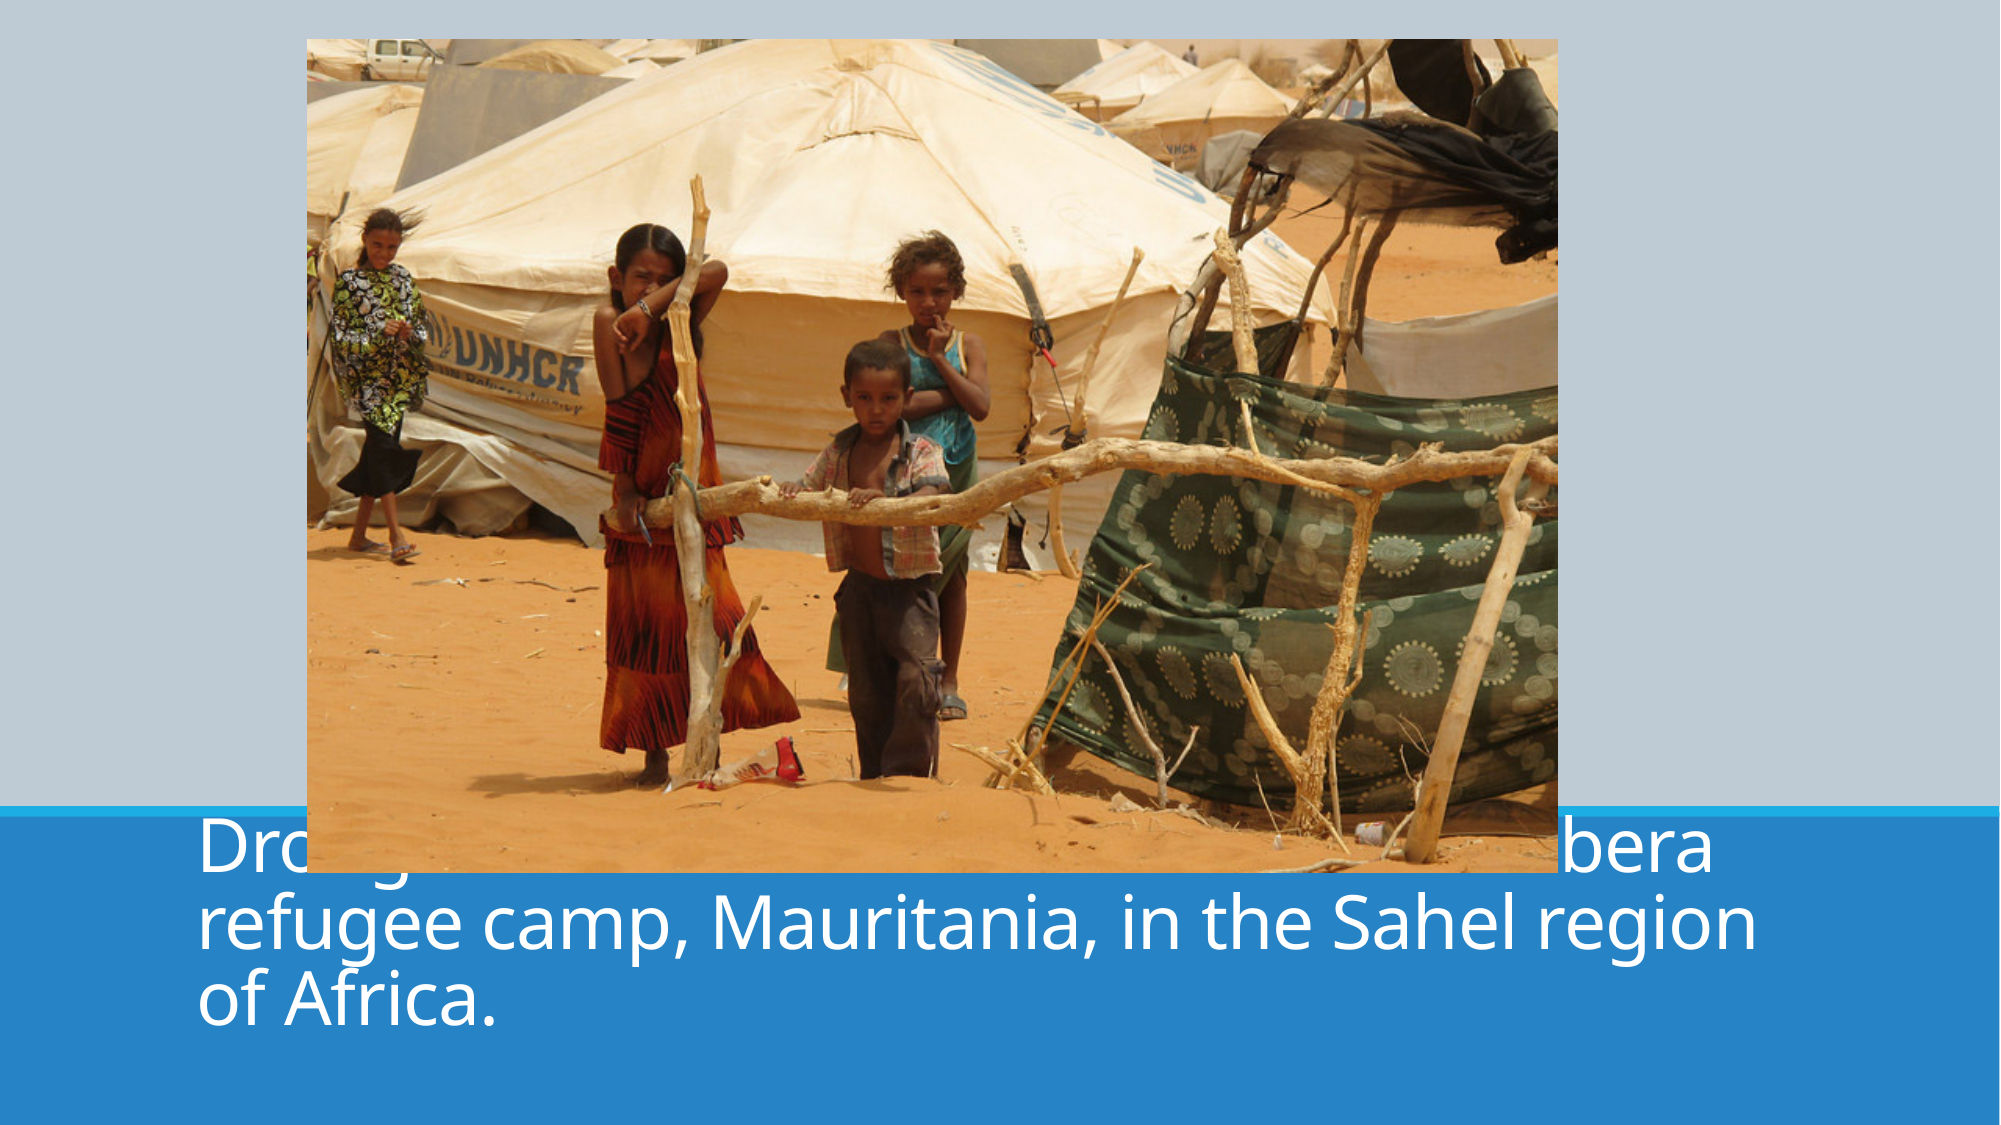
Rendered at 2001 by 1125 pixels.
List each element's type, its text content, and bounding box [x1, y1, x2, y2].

title Drought has affected residents of the Mbera refugee camp, Mauritania, in the Sahel region of Africa. [181, 906, 1841, 1042]
picture [0, 0, 2000, 873]
